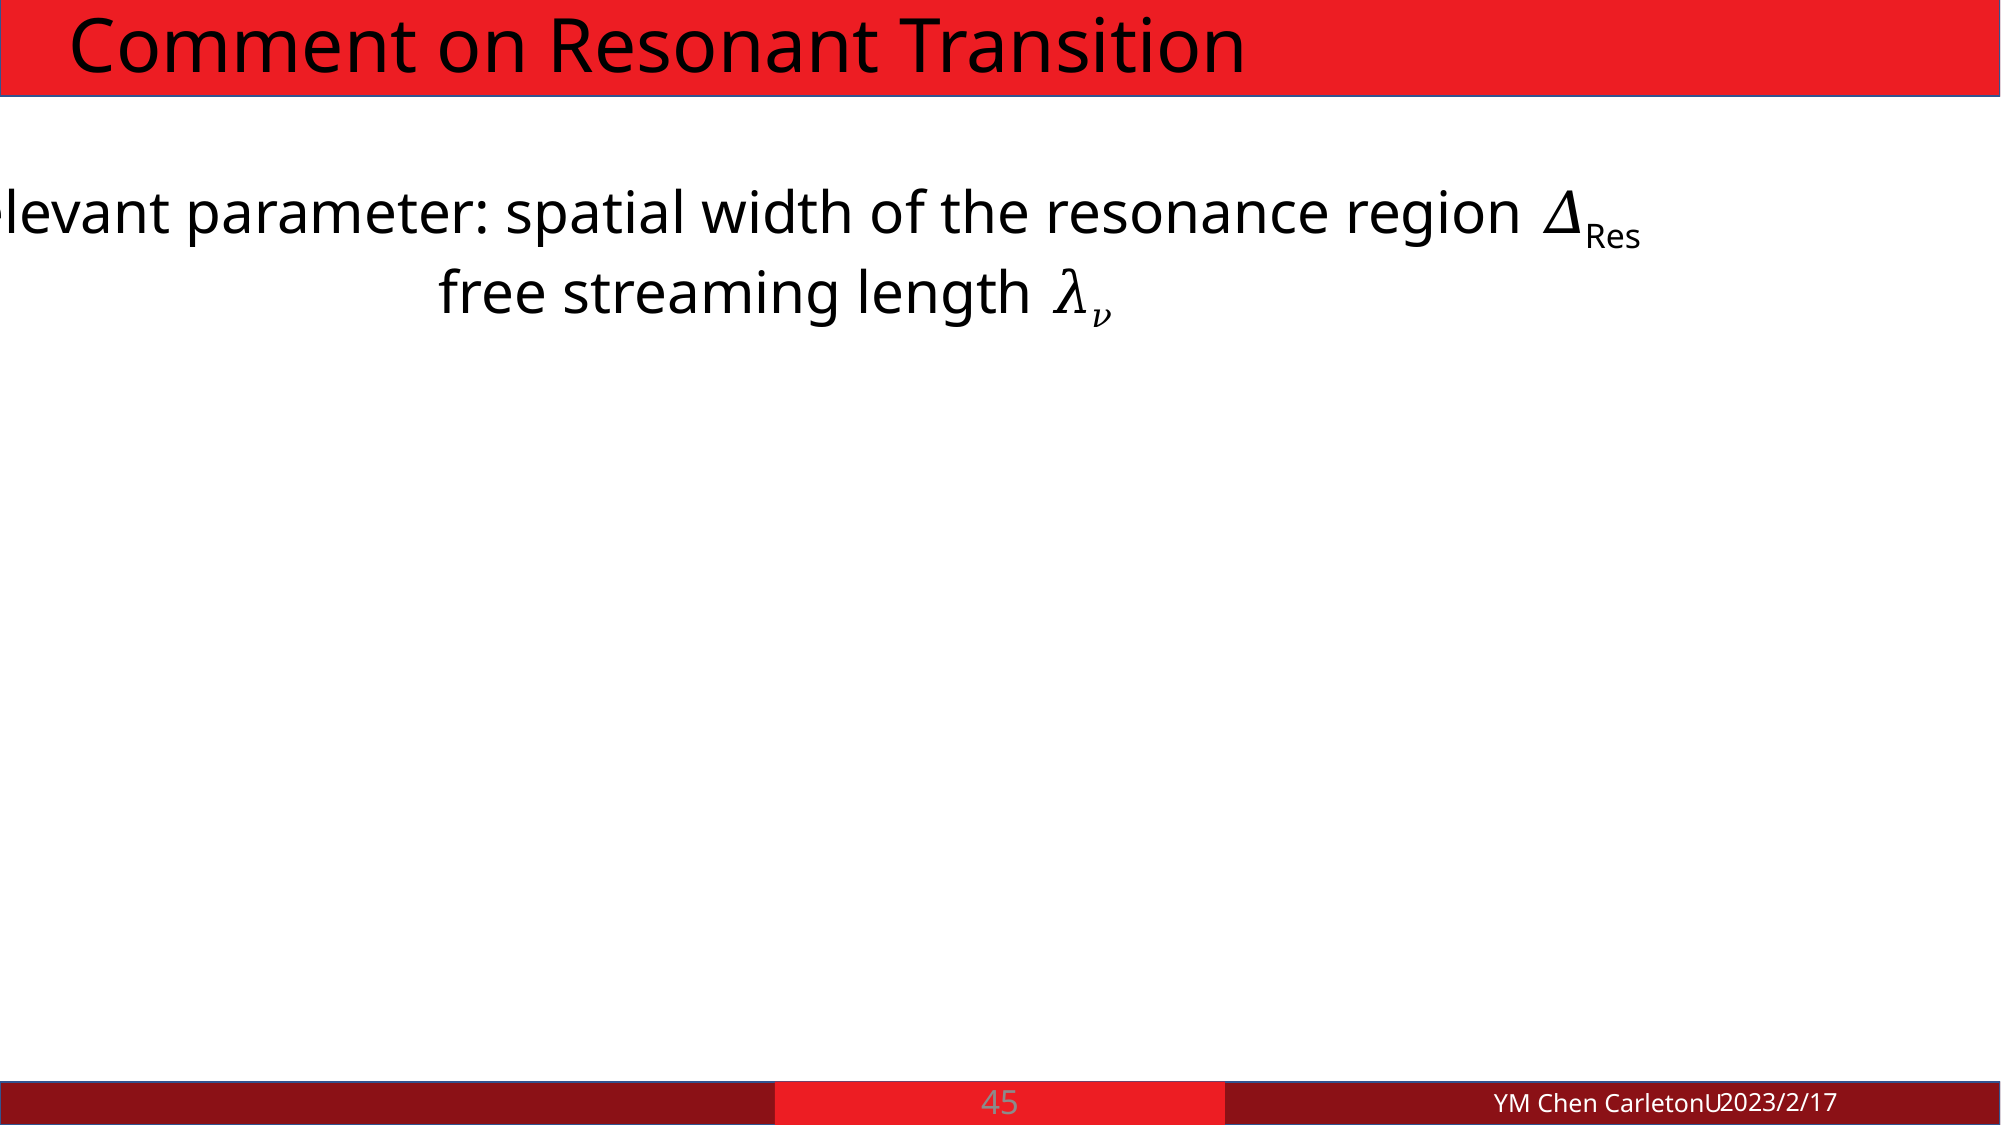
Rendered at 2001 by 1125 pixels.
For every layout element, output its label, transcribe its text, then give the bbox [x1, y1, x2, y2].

slide_number 45 [774, 1081, 1225, 1125]
footer YM Chen CarletonU [1271, 1080, 1947, 1125]
text_box Relevant parameter: spatial width of the resonance region 𝛥Res free streaming length 𝜆𝜈 [0, 167, 1672, 382]
title Comment on Resonant Transition [53, 0, 1779, 97]
